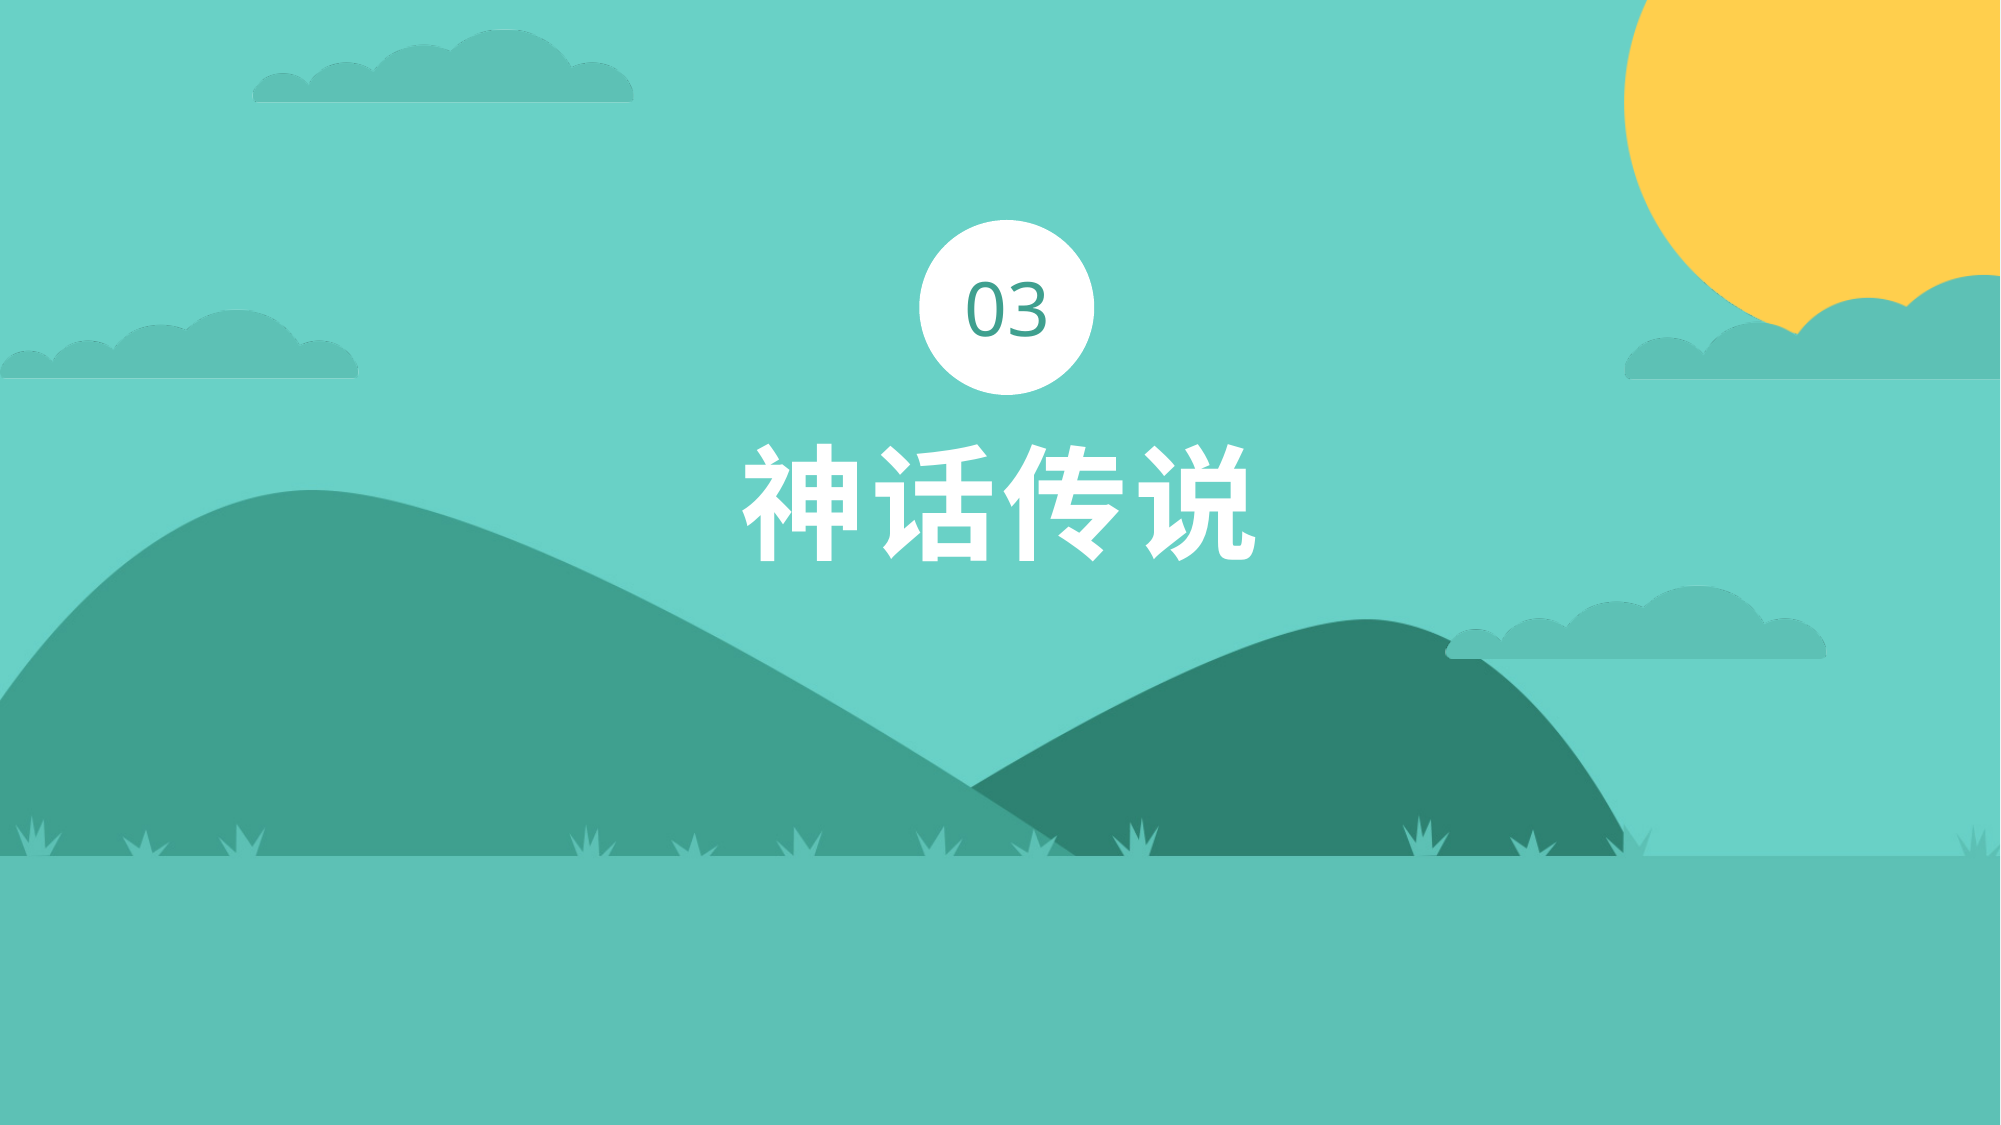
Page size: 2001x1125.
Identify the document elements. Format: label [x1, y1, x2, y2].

text_box [919, 219, 1095, 395]
picture [0, 0, 2001, 1125]
